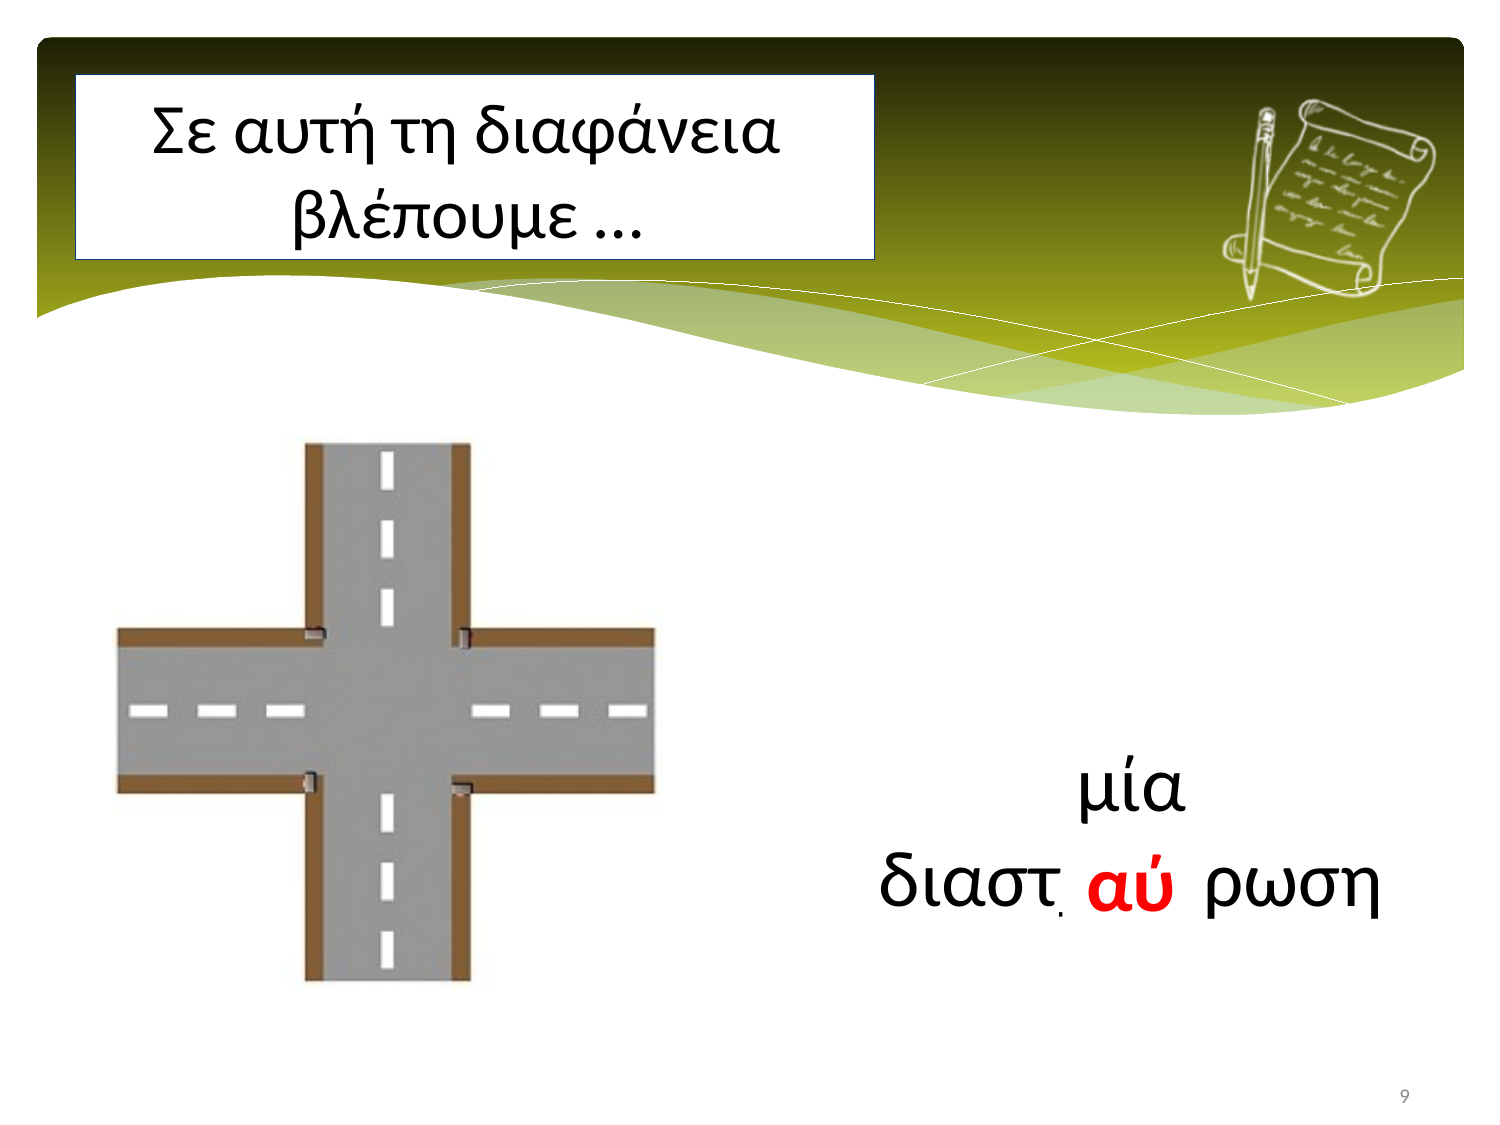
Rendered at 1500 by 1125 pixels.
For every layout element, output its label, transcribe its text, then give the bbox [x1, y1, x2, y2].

slide_number 9 [1309, 1065, 1500, 1125]
text_box μία διαστ___΄ρωση [837, 724, 1425, 930]
text_box αύ [1062, 825, 1200, 935]
picture [1215, 86, 1448, 326]
text_box Σε αυτή τη διαφάνεια βλέπουμε … [75, 74, 875, 260]
picture [112, 437, 663, 988]
